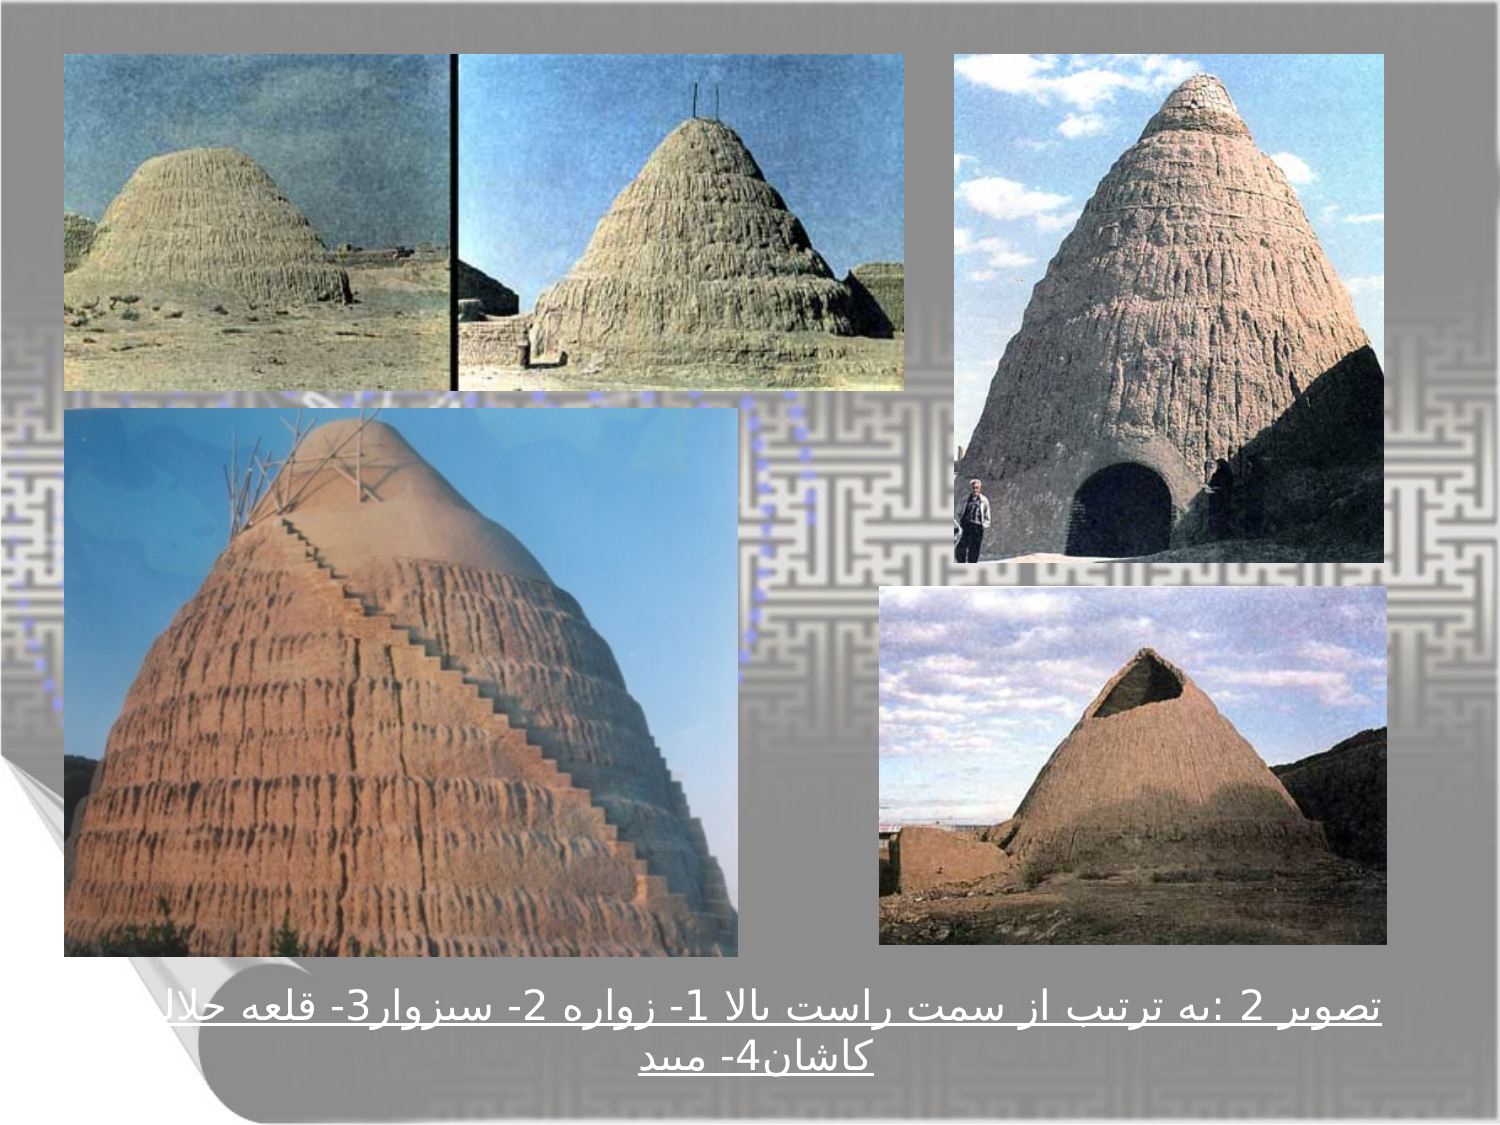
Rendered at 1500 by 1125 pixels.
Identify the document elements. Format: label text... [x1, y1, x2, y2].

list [64, 54, 904, 391]
picture [0, 0, 1500, 1125]
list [879, 585, 1387, 946]
title تصوير 2 :به ترتيب از سمت راست بالا 1- زواره 2- سبزوار3- قلعه جلالي كاشان4- ميبد [64, 975, 1448, 1083]
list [954, 54, 1385, 563]
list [64, 408, 739, 957]
